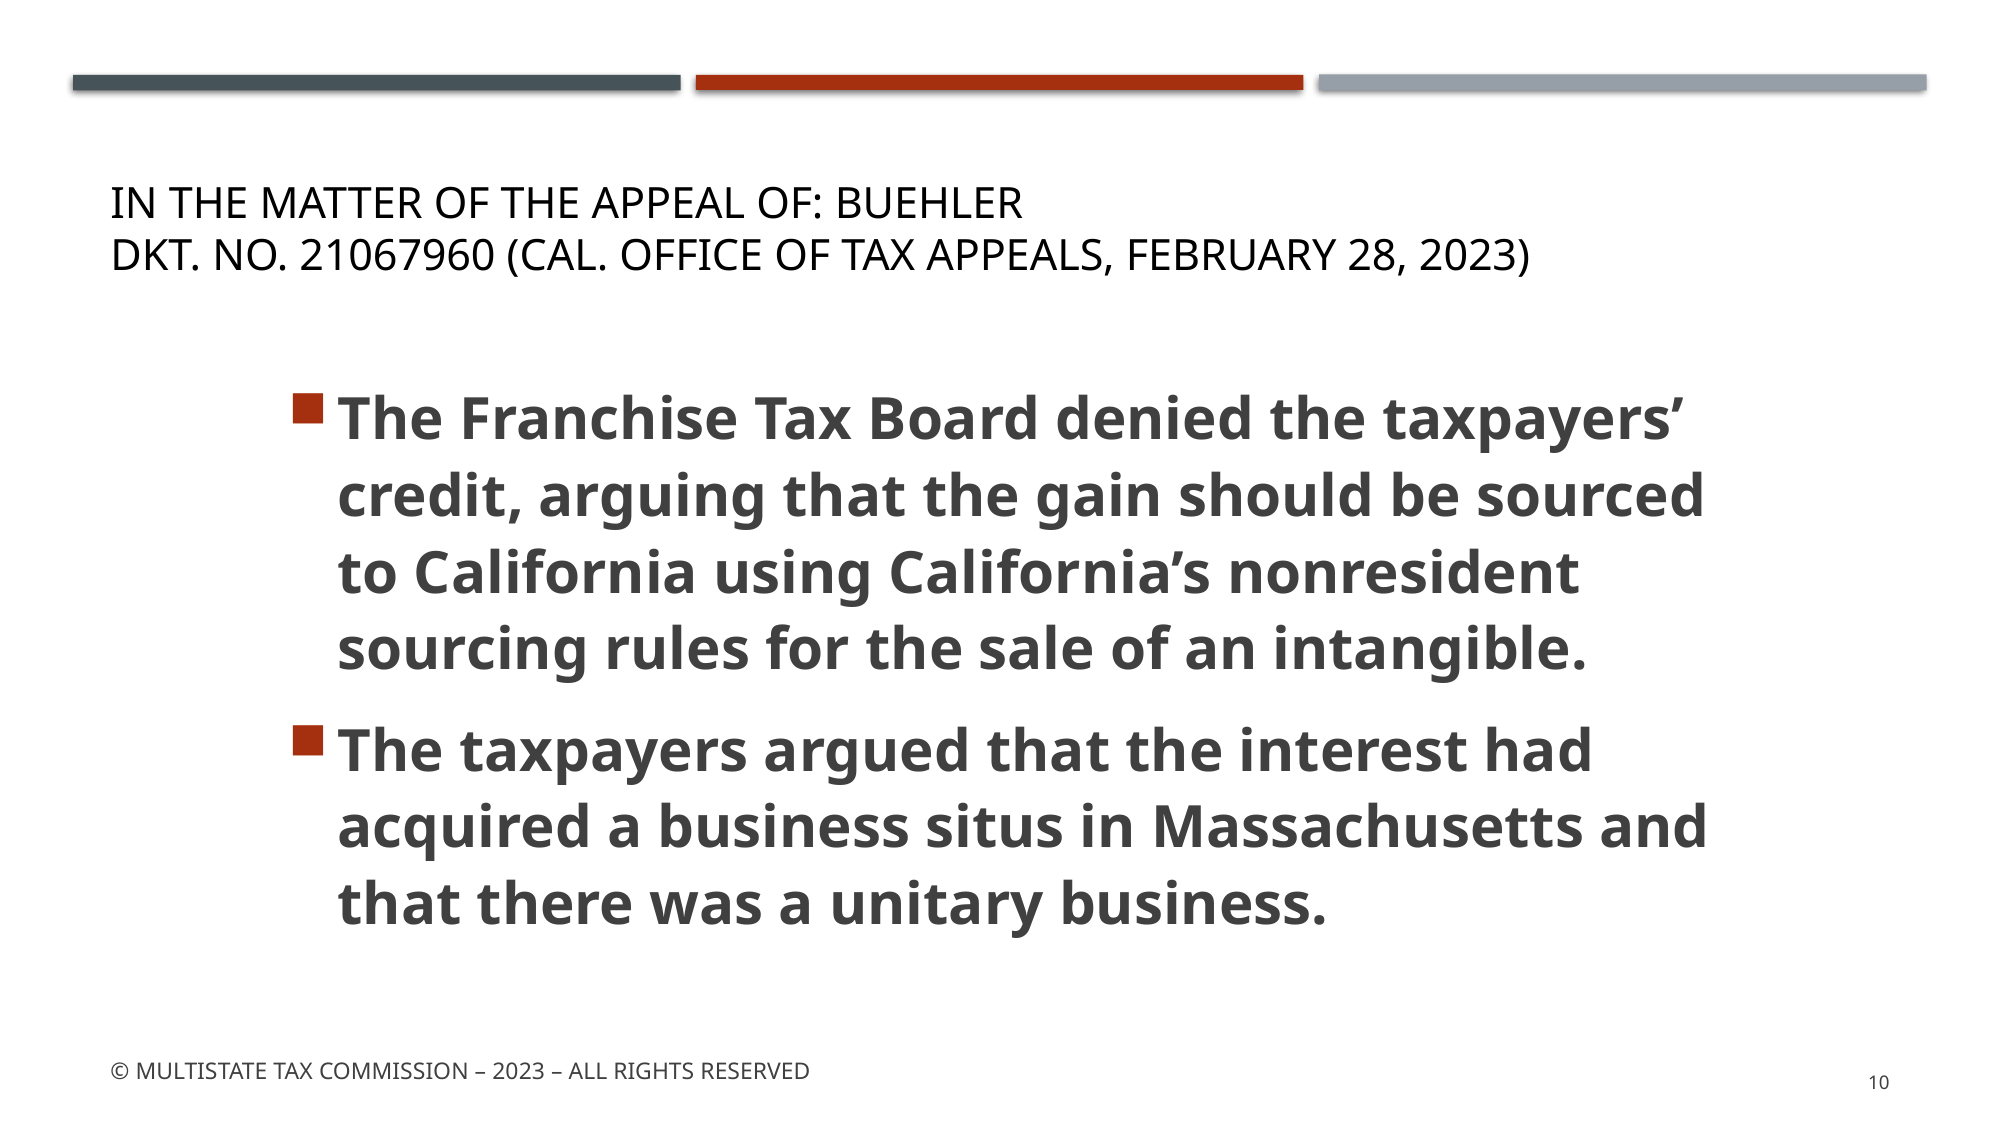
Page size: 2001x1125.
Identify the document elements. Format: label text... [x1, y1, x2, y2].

title In the Matter of the Appeal of: Buehler Dkt. No. 21067960 (Cal. Office of Tax Appeals, February 28, 2023) [95, 165, 1905, 287]
slide_number 10 [1732, 1053, 1905, 1114]
footer © Multistate tax commission – 2023 – All rights Reserved [95, 1053, 1230, 1114]
list The Franchise Tax Board denied the taxpayers’ credit, arguing that the gain should be sourced to California using California’s nonresident sourcing rules for the sale of an intangible. The taxpayers argued that the interest had acquired a business situs in Massachusetts and that there was a unitary business. [272, 366, 1728, 1084]
